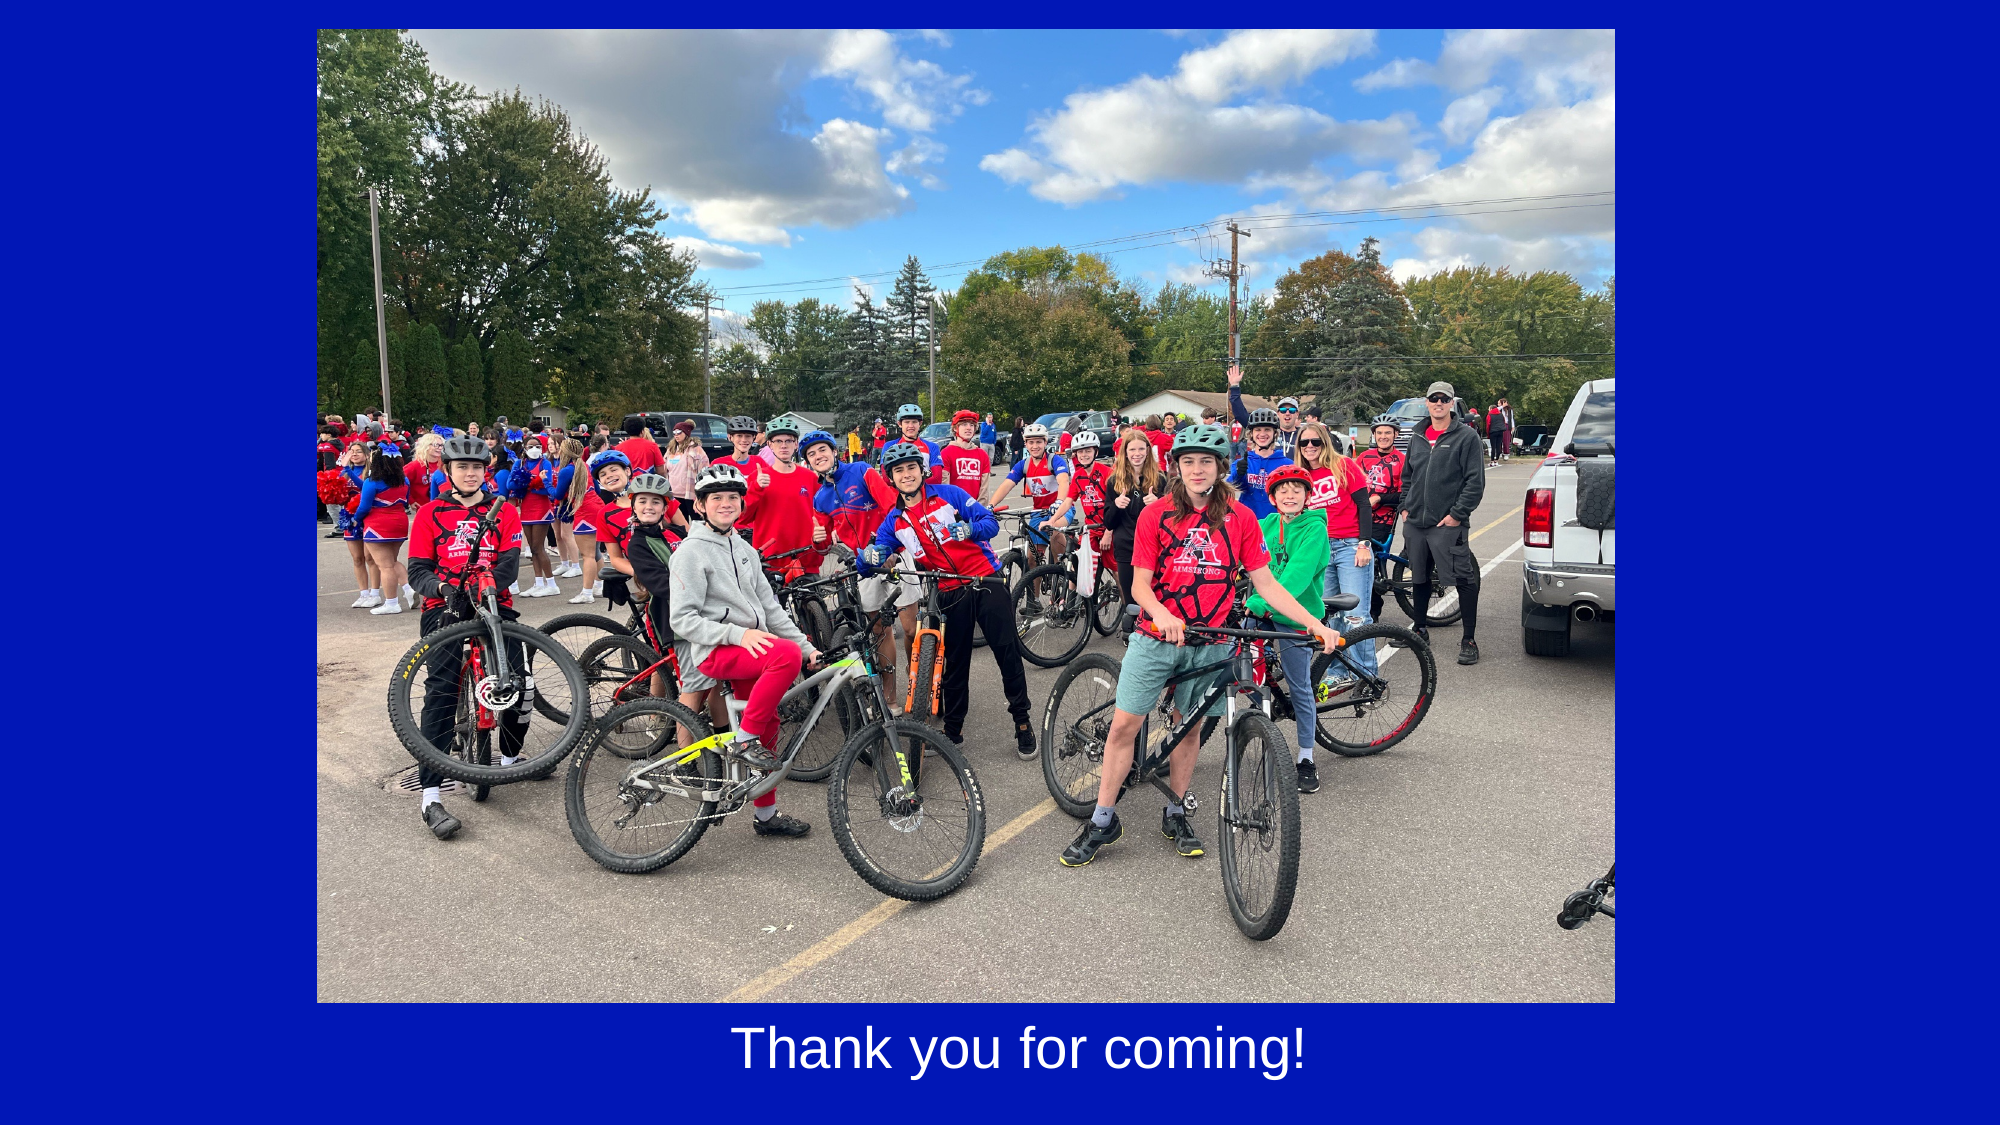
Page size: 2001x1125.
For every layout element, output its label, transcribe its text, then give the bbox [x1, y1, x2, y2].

picture [317, 29, 1615, 1003]
text_box Thank you for coming! [404, 1002, 1636, 1088]
